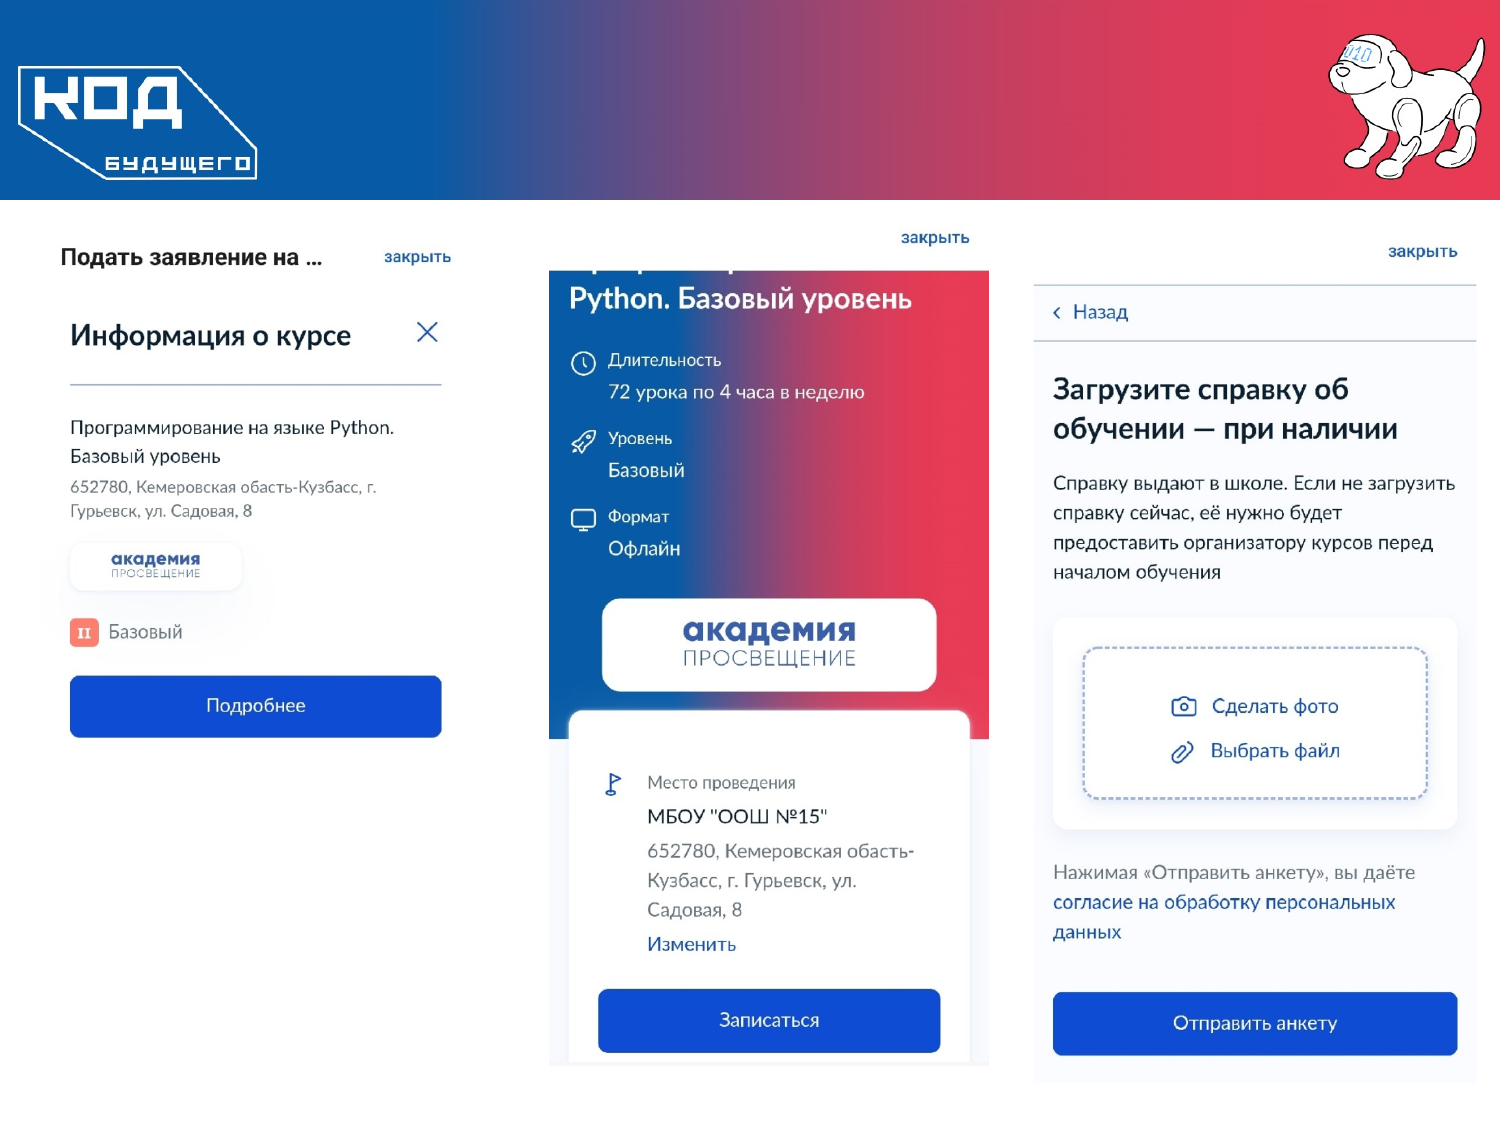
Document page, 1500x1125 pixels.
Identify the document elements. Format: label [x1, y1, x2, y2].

picture [548, 212, 990, 1066]
picture [41, 224, 470, 1055]
picture [1033, 224, 1477, 1083]
list [0, 0, 1500, 200]
